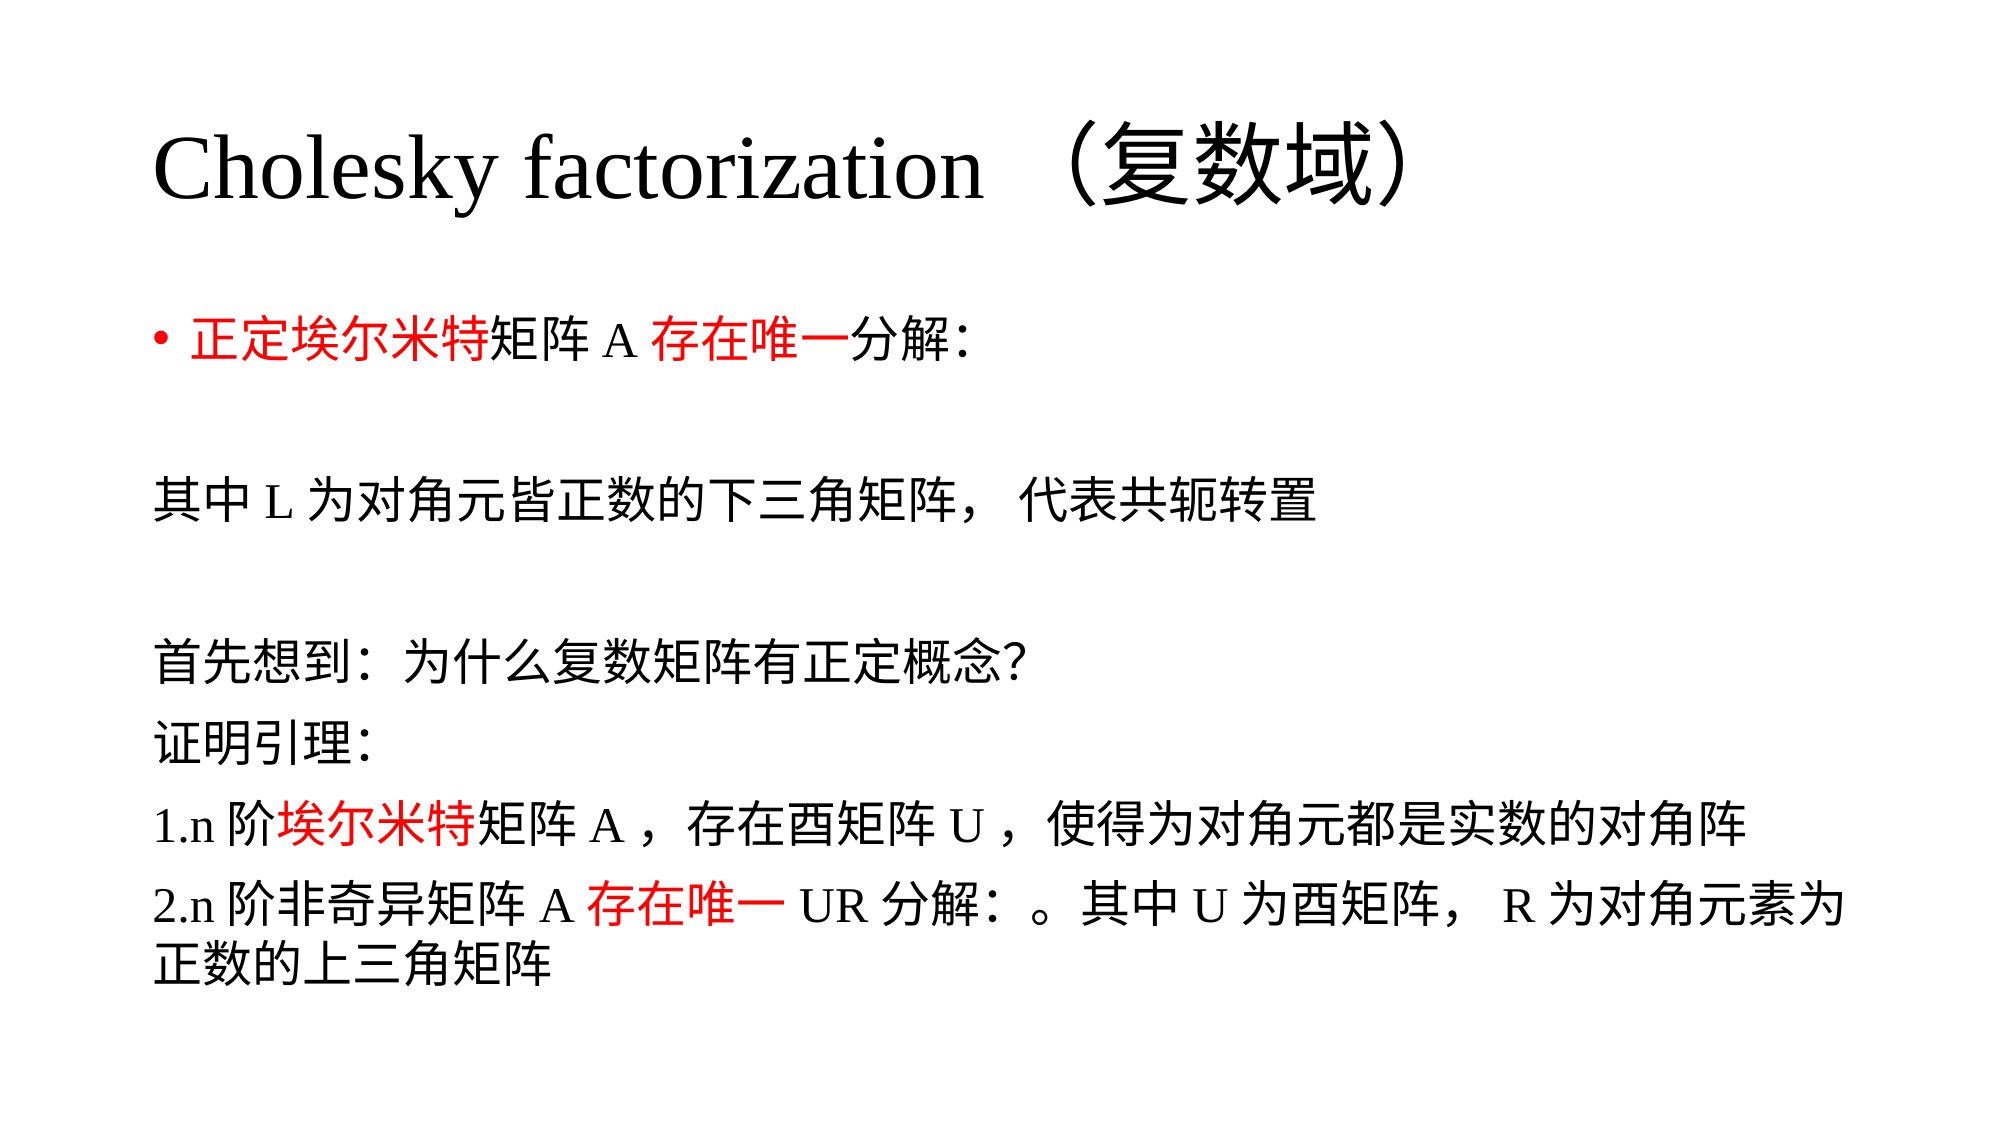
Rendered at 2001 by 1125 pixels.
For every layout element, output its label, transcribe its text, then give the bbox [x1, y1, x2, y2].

title Cholesky factorization（复数域） [137, 59, 1863, 278]
